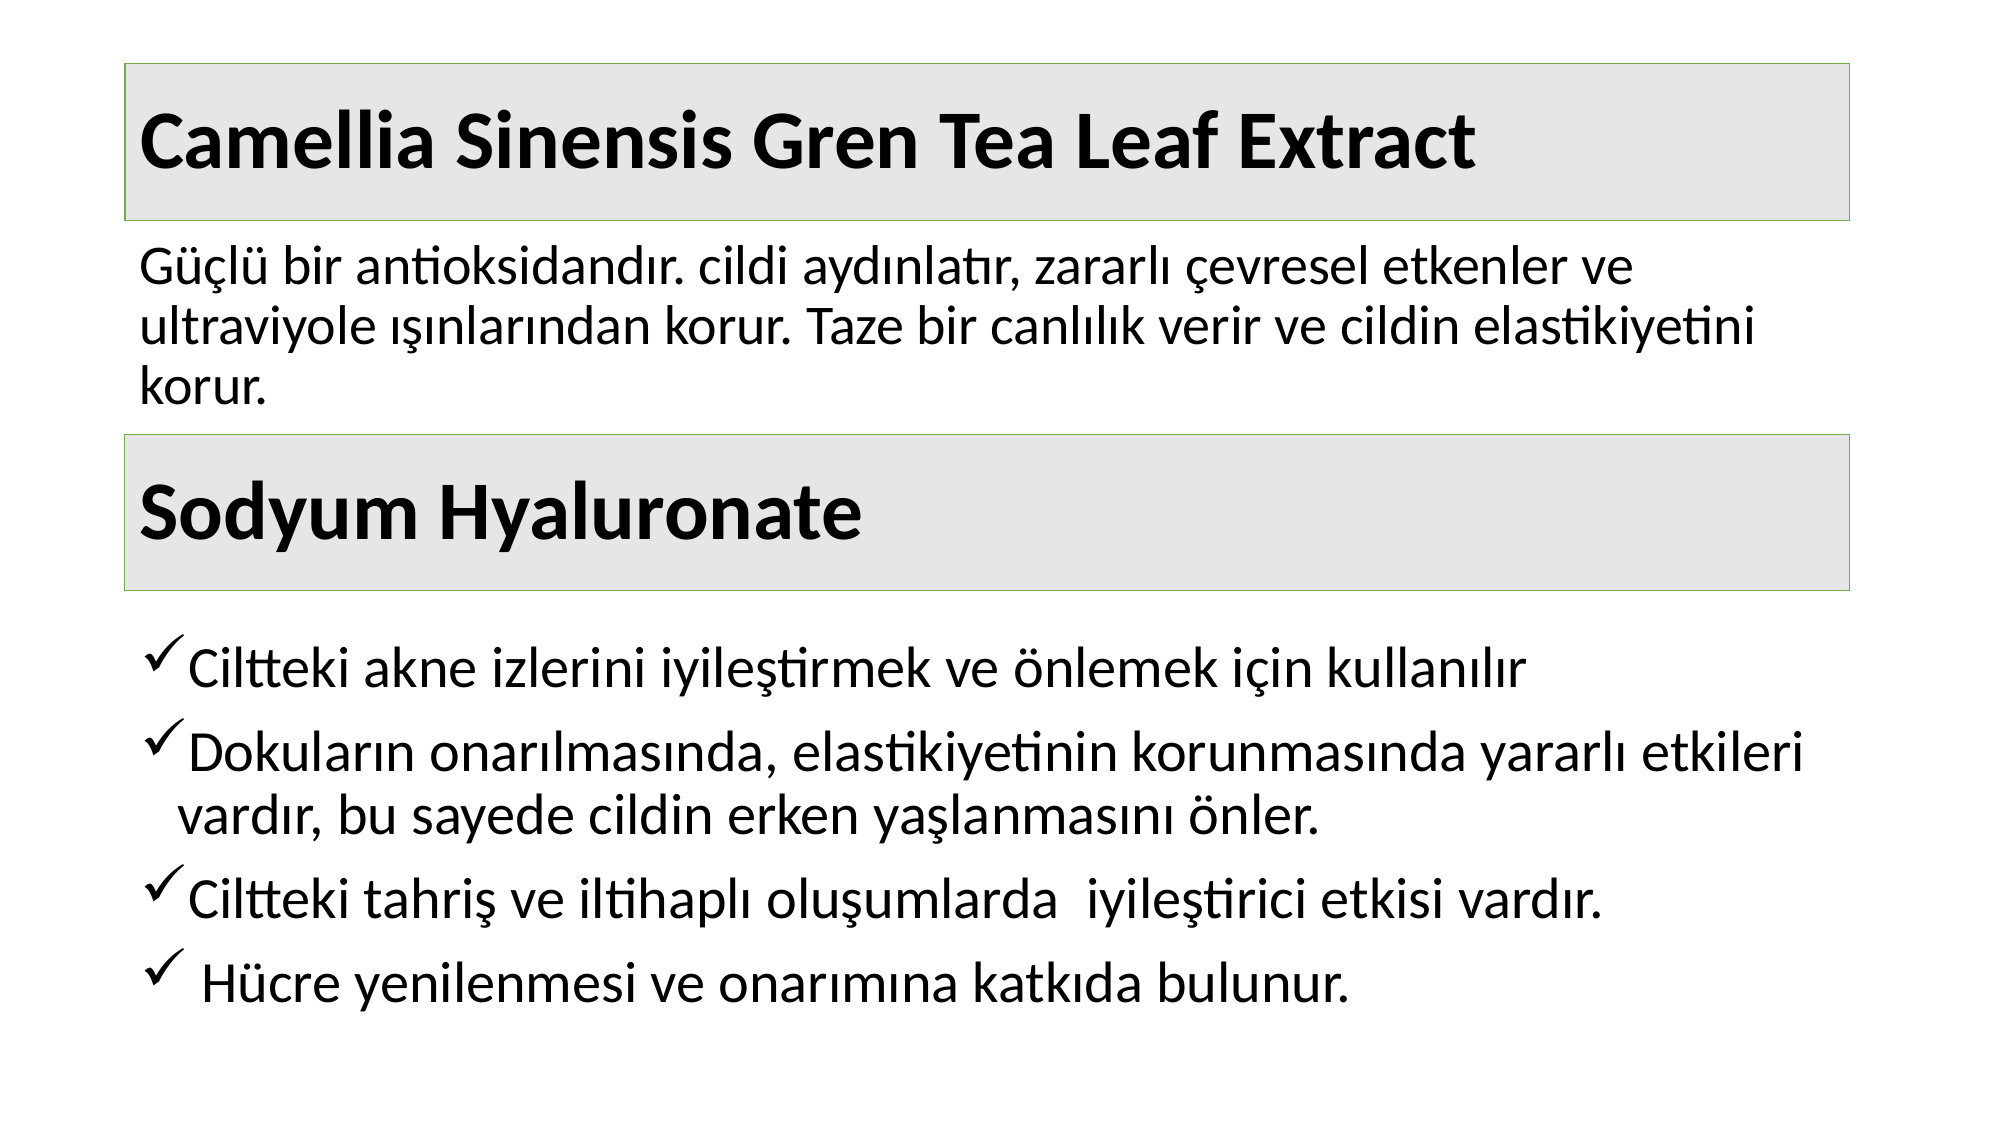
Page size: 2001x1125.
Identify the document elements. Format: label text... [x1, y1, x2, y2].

text_box Ciltteki akne izlerini iyileştirmek ve önlemek için kullanılır Dokuların onarılmasında, elastikiyetinin korunmasında yararlı etkileri vardır, bu sayede cildin erken yaşlanmasını önler. Ciltteki tahriş ve iltihaplı oluşumlarda iyileştirici etkisi vardır. Hücre yenilenmesi ve onarımına katkıda bulunur. [124, 630, 1850, 1030]
text_box Sodyum Hyaluronate [124, 434, 1850, 591]
title Camellia Sinensis Gren Tea Leaf Extract [124, 63, 1850, 221]
list Güçlü bir antioksidandır. cildi aydınlatır, zararlı çevresel etkenler ve ultraviyole ışınlarından korur. Taze bir canlılık verir ve cildin elastikiyetini korur. [124, 228, 1850, 427]
